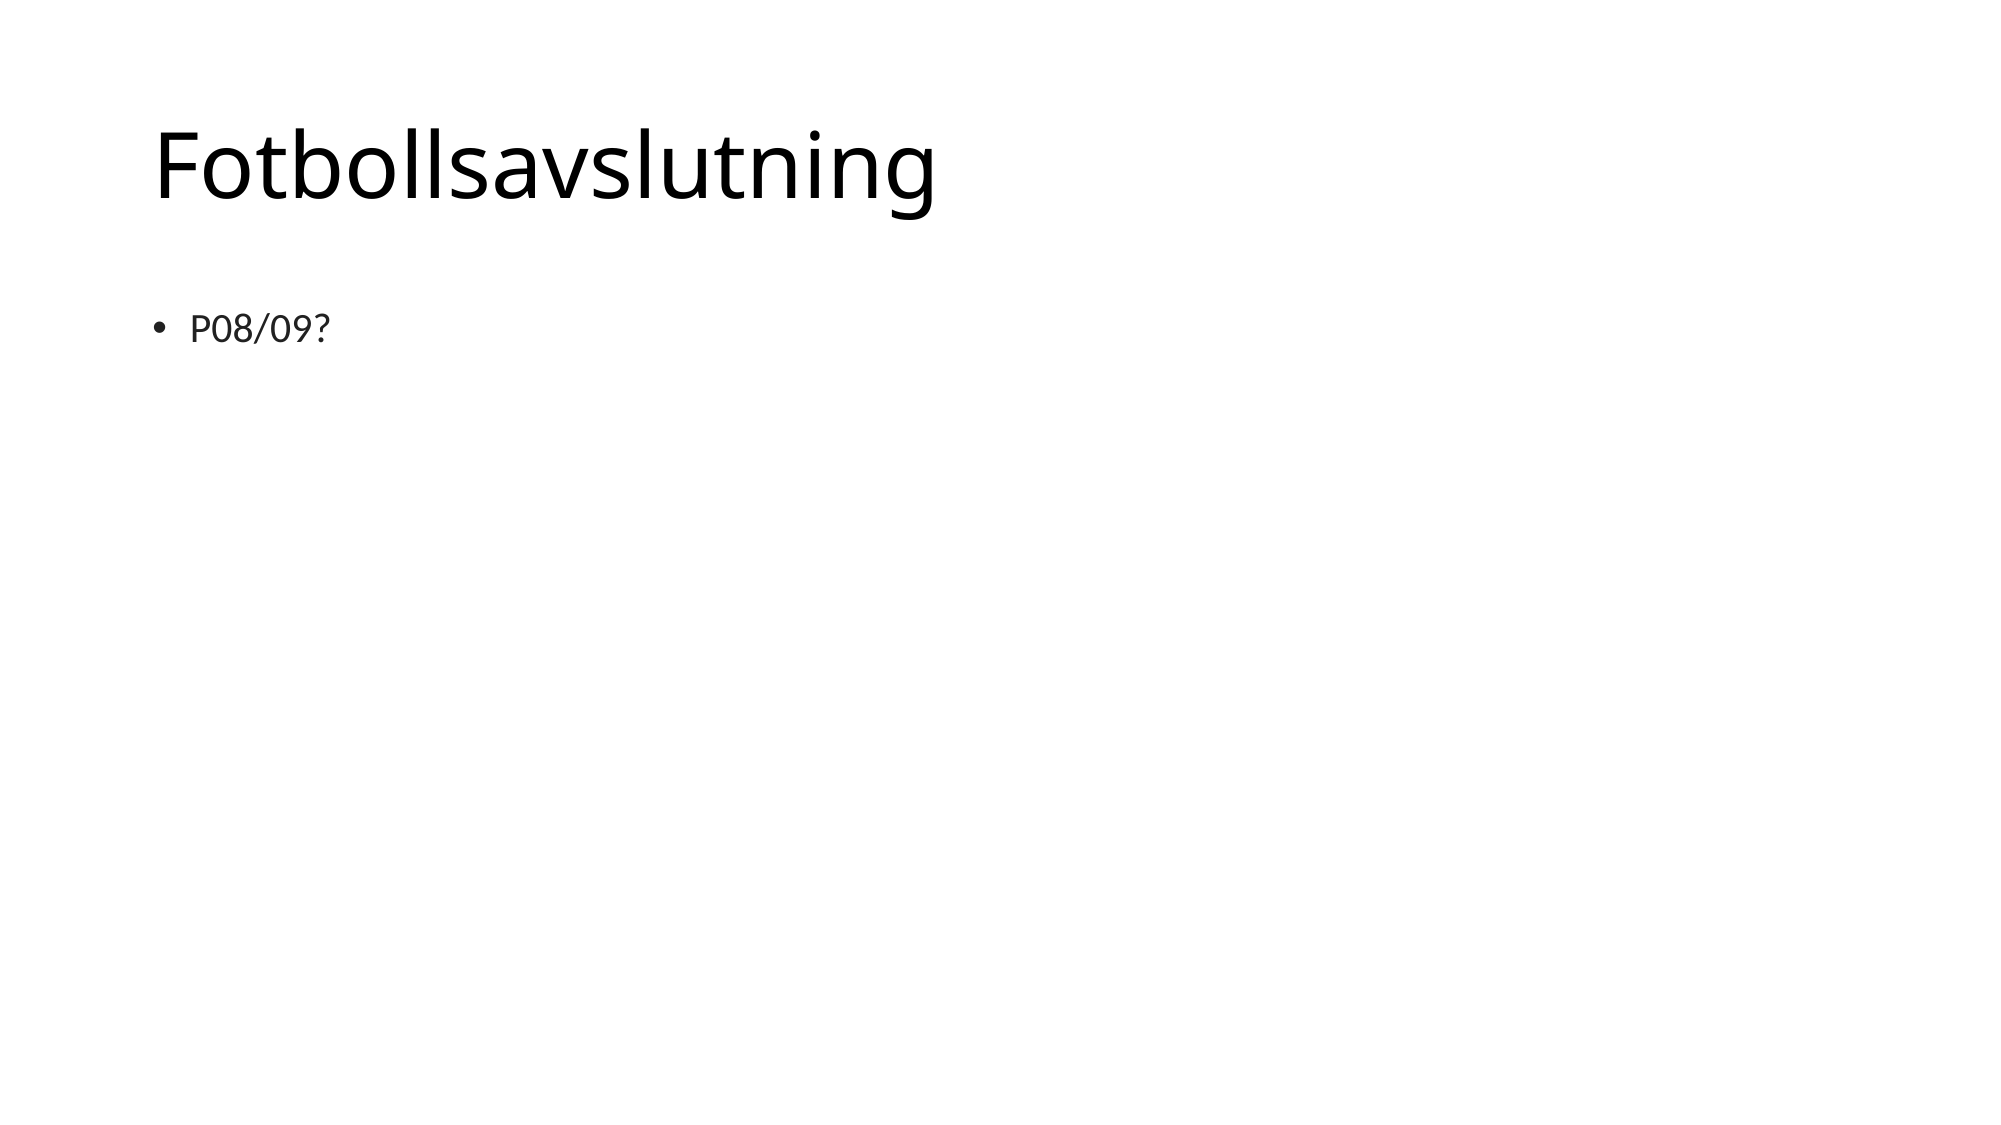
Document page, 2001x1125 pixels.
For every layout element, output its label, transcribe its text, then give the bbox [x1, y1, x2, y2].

title Fotbollsavslutning [137, 59, 1863, 278]
list P08/09? [137, 299, 1863, 1014]
